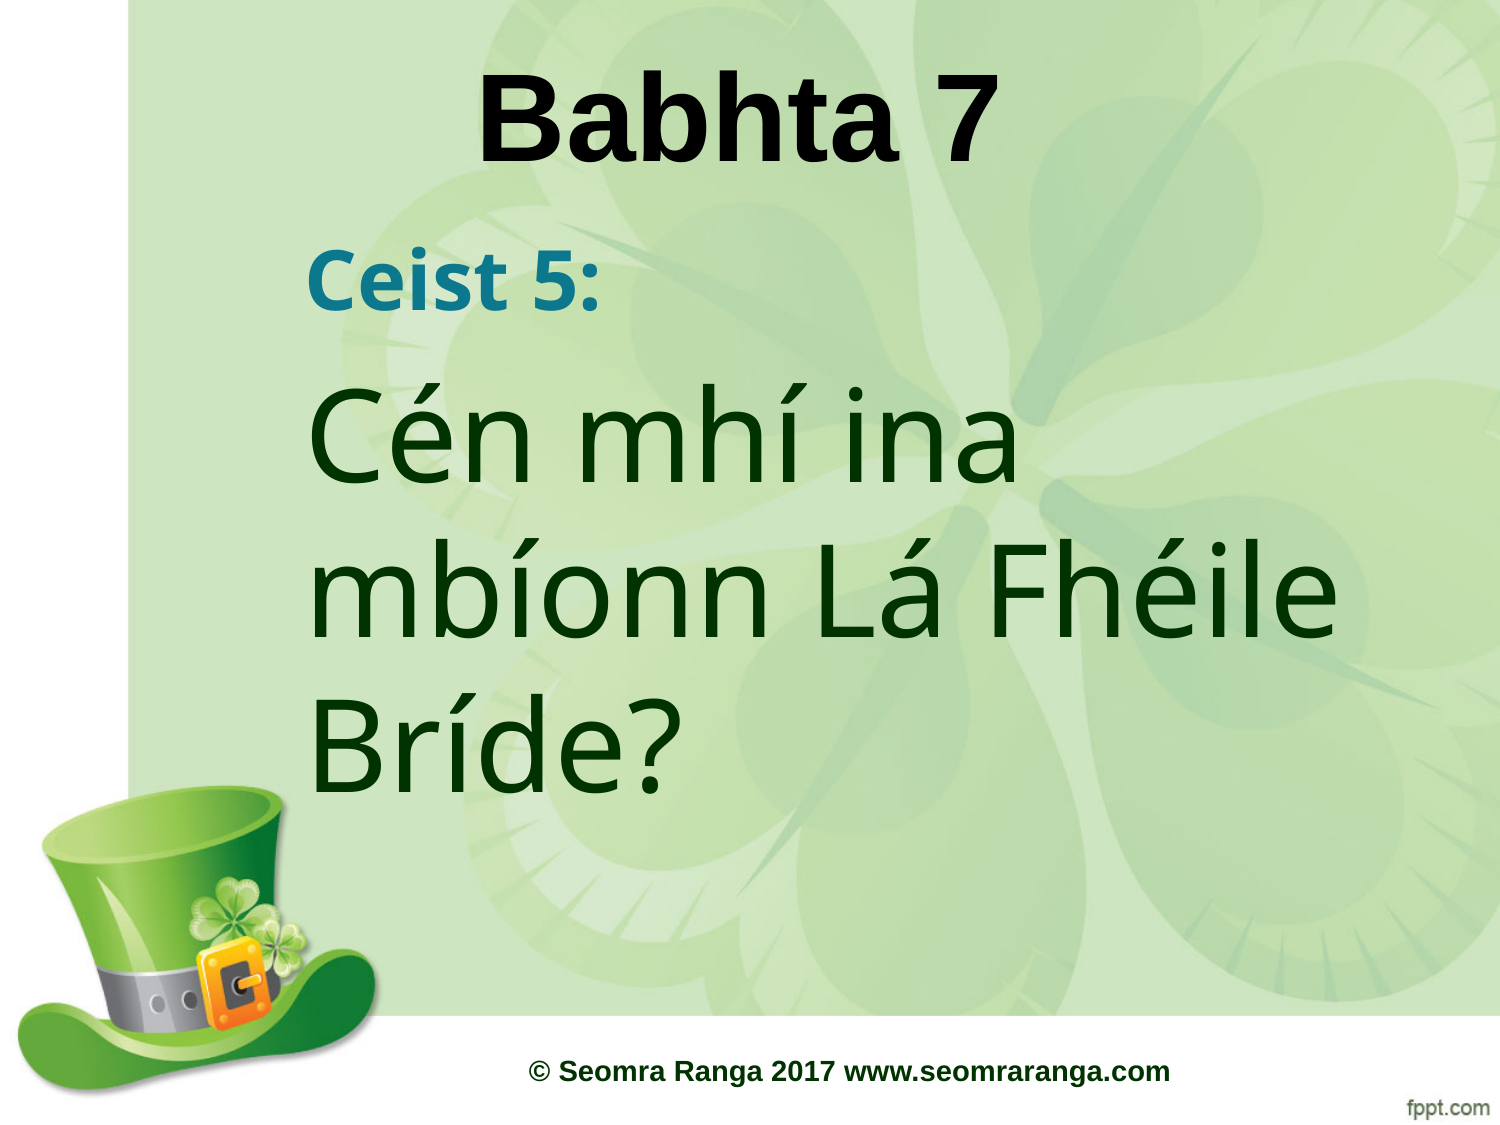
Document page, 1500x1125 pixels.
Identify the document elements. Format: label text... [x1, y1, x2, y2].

picture [0, 0, 1500, 1125]
text_box © Seomra Ranga 2017 www.seomraranga.com [442, 1045, 1258, 1096]
title Babhta 7 [64, 31, 1415, 192]
list Ceist 5: Cén mhí ina mbíonn Lá Fhéile Bríde? [289, 219, 1425, 1047]
